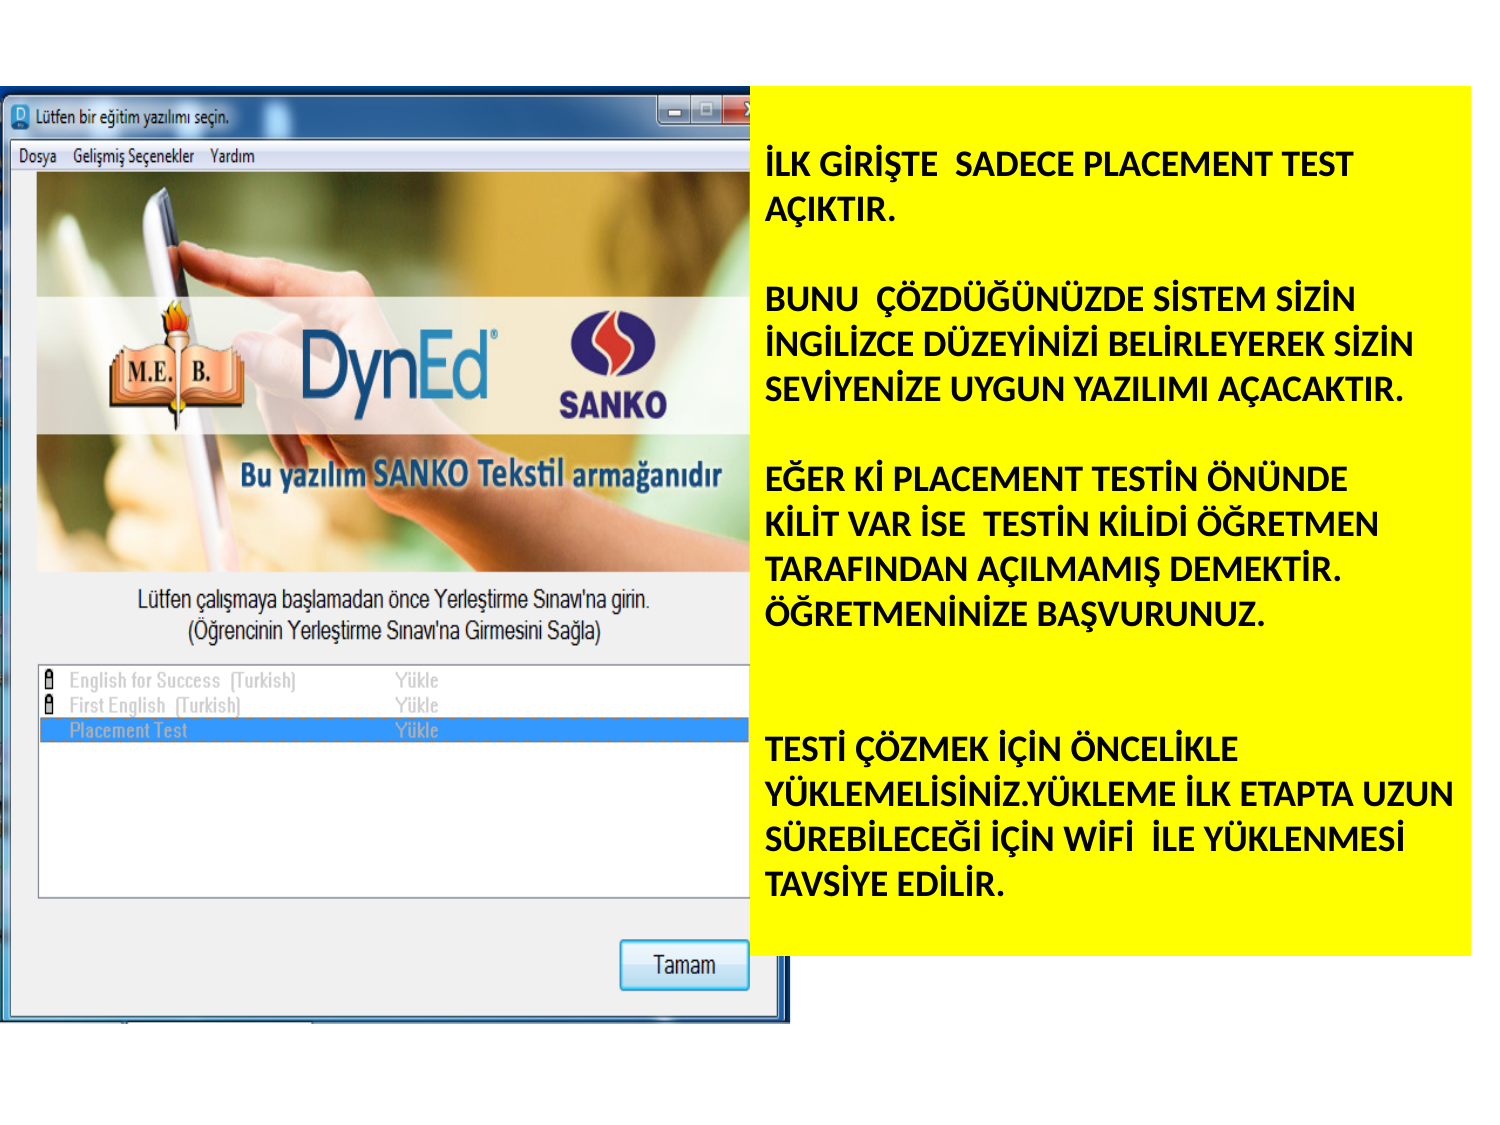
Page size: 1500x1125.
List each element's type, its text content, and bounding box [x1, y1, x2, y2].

picture [0, 86, 791, 1024]
text_box İLK GİRİŞTE SADECE PLACEMENT TEST AÇIKTIR. BUNU ÇÖZDÜĞÜNÜZDE SİSTEM SİZİN İNGİLİZCE DÜZEYİNİZİ BELİRLEYEREK SİZİN SEVİYENİZE UYGUN YAZILIMI AÇACAKTIR. EĞER Kİ PLACEMENT TESTİN ÖNÜNDE KİLİT VAR İSE TESTİN KİLİDİ ÖĞRETMEN TARAFINDAN AÇILMAMIŞ DEMEKTİR. ÖĞRETMENİNİZE BAŞVURUNUZ. TESTİ ÇÖZMEK İÇİN ÖNCELİKLE YÜKLEMELİSİNİZ.YÜKLEME İLK ETAPTA UZUN SÜREBİLECEĞİ İÇİN WİFİ İLE YÜKLENMESİ TAVSİYE EDİLİR. [793, 86, 1471, 956]
